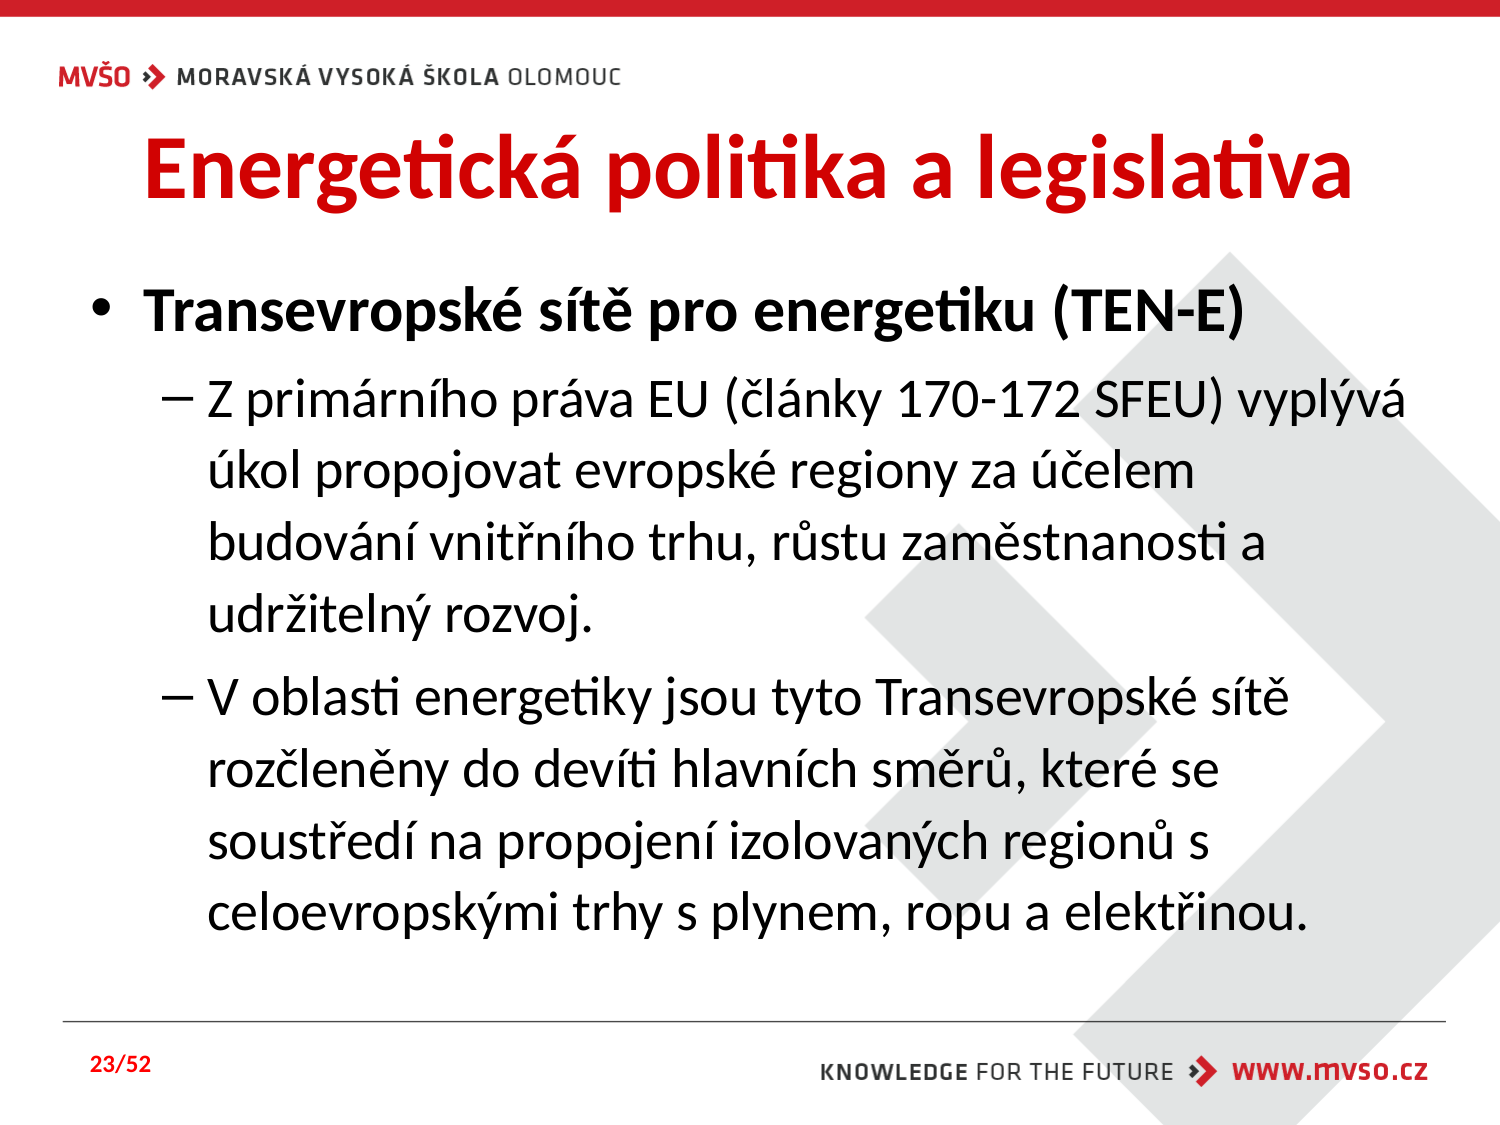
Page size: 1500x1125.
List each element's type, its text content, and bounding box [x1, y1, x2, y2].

list Transevropské sítě pro energetiku (TEN-E) Z primárního práva EU (články 170-172 SFEU) vyplývá úkol propojovat evropské regiony za účelem budování vnitřního trhu, růstu zaměstnanosti a udržitelný rozvoj. V oblasti energetiky jsou tyto Transevropské sítě rozčleněny do devíti hlavních směrů, které se soustředí na propojení izolovaných regionů s celoevropskými trhy s plynem, ropu a elektřinou. [75, 254, 1425, 956]
title Energetická politika a legislativa [75, 90, 1425, 233]
picture [0, 0, 1500, 1125]
text_box 23/52 [74, 1040, 213, 1085]
